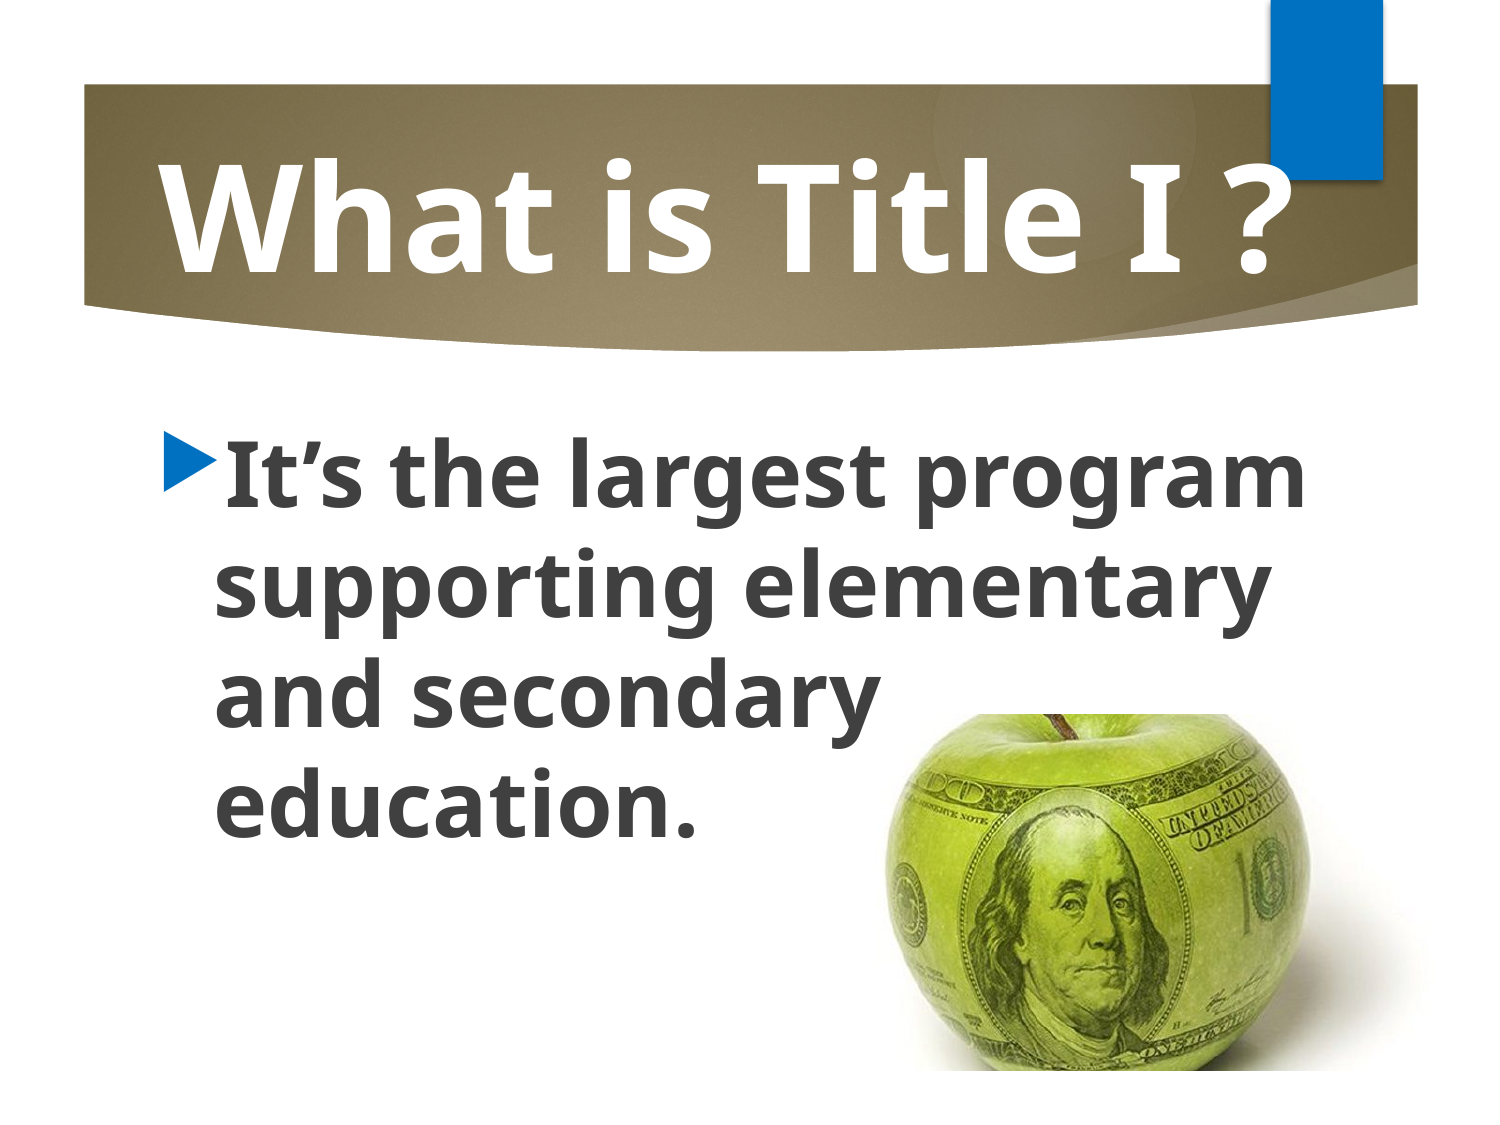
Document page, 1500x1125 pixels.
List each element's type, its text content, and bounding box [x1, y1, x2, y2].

title What is Title I ? [141, 99, 1313, 325]
list It’s the largest program supporting elementary and secondary education. [142, 408, 1400, 988]
picture [799, 714, 1435, 1071]
